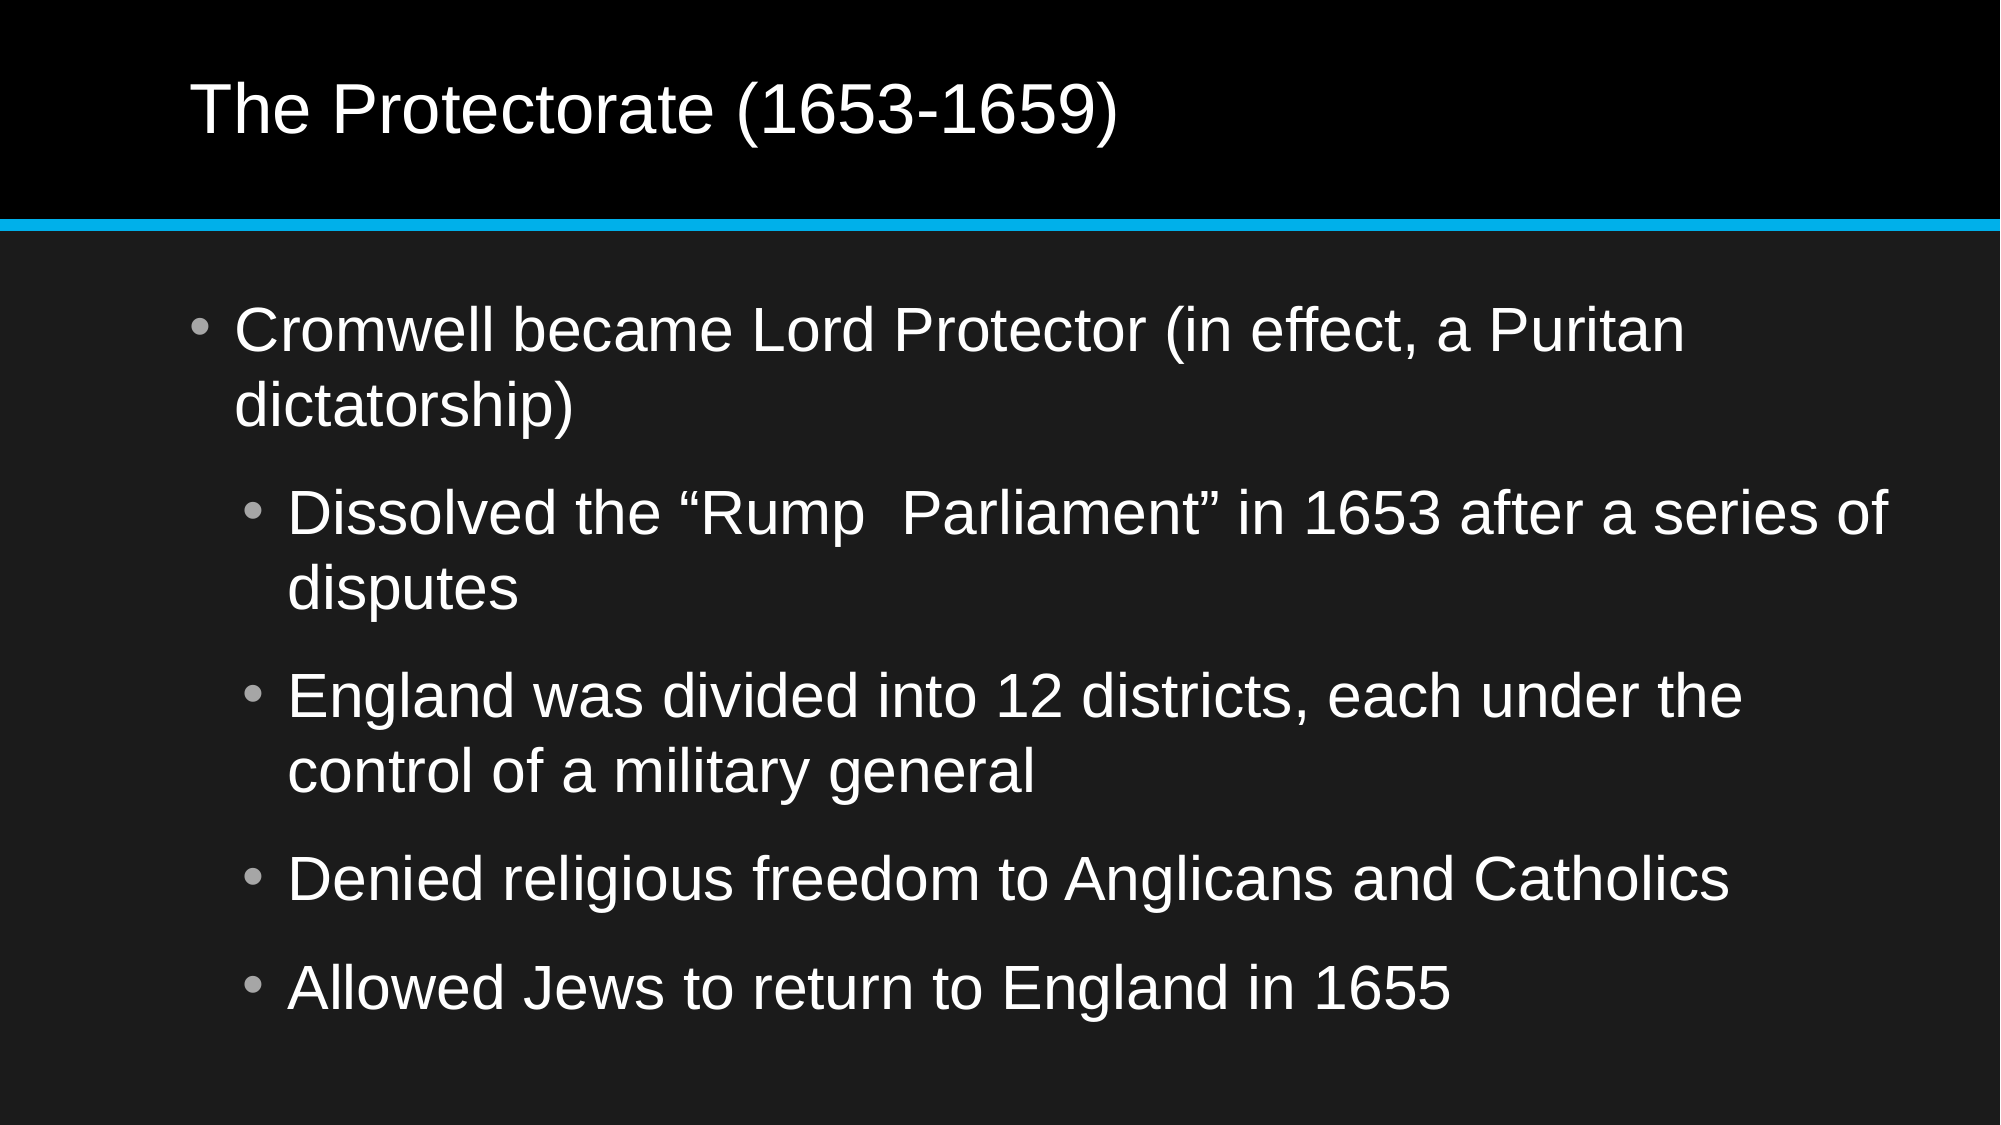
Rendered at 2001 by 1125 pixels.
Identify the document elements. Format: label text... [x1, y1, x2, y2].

title The Protectorate (1653-1659) [174, 20, 1825, 201]
list Cromwell became Lord Protector (in effect, a Puritan dictatorship) Dissolved the “Rump Parliament” in 1653 after a series of disputes England was divided into 12 districts, each under the control of a military general Denied religious freedom to Anglicans and Catholics Allowed Jews to return to England in 1655 [174, 281, 1935, 1068]
